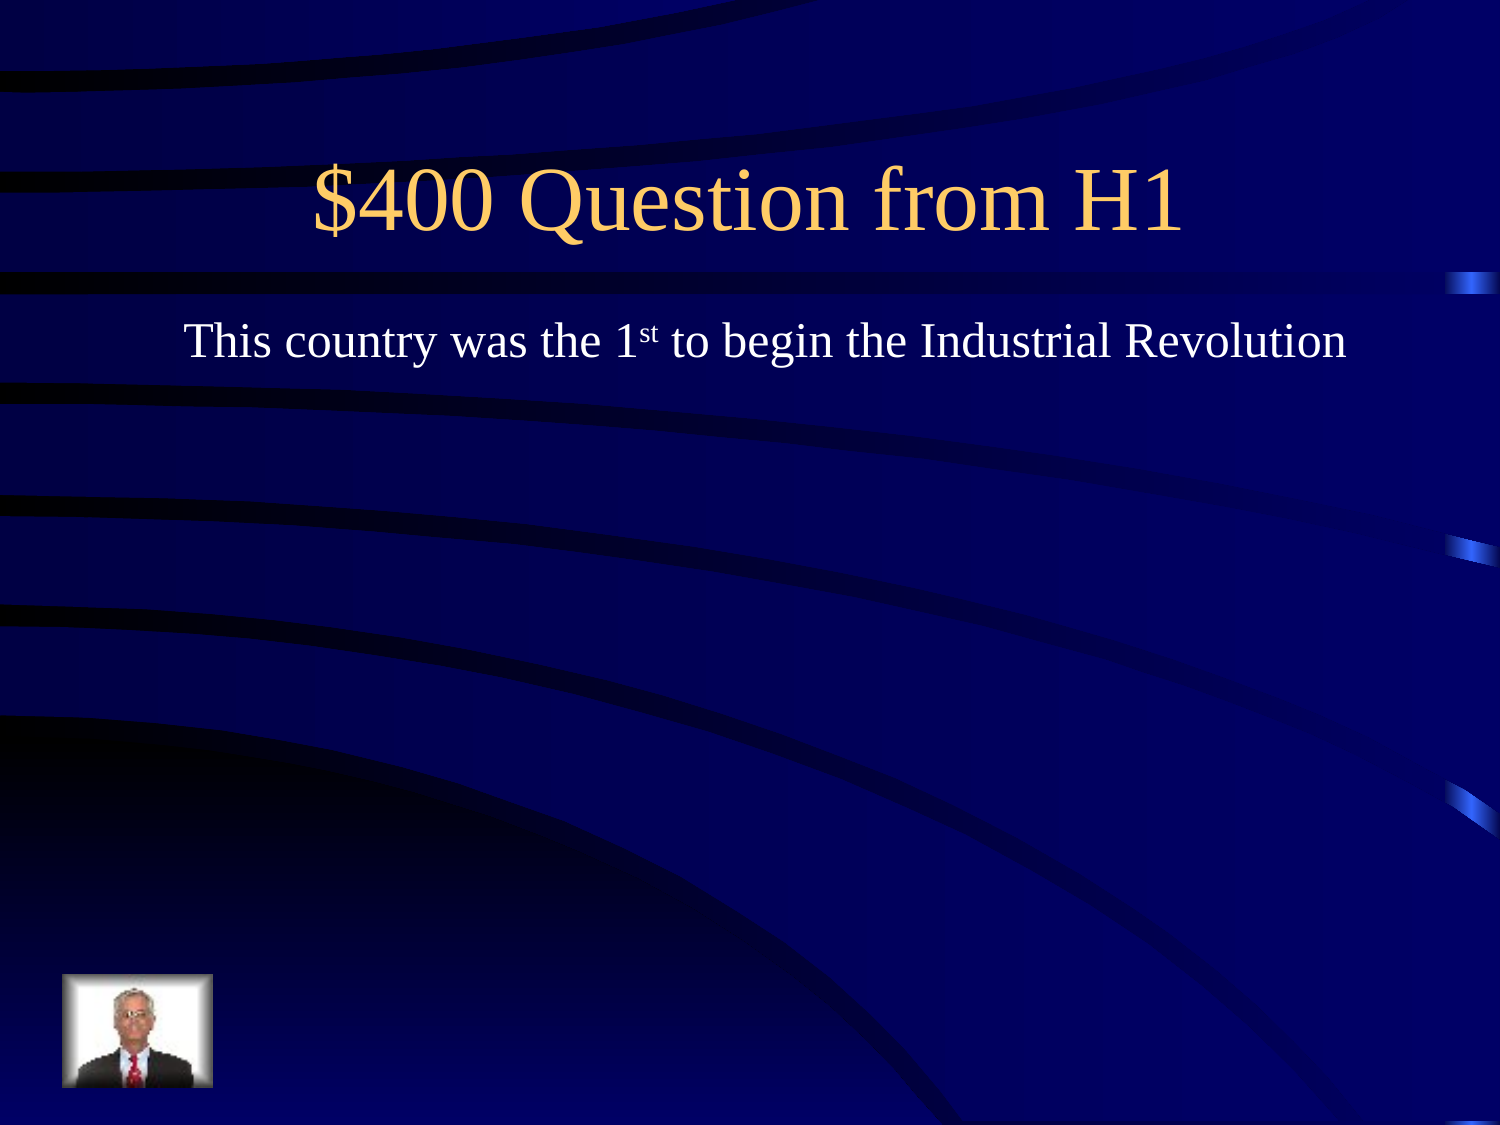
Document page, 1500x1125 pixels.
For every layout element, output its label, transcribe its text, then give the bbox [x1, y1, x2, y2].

title $400 Question from H1 [112, 99, 1388, 288]
text_box This country was the 1st to begin the Industrial Revolution [168, 299, 1363, 375]
picture [62, 974, 213, 1088]
